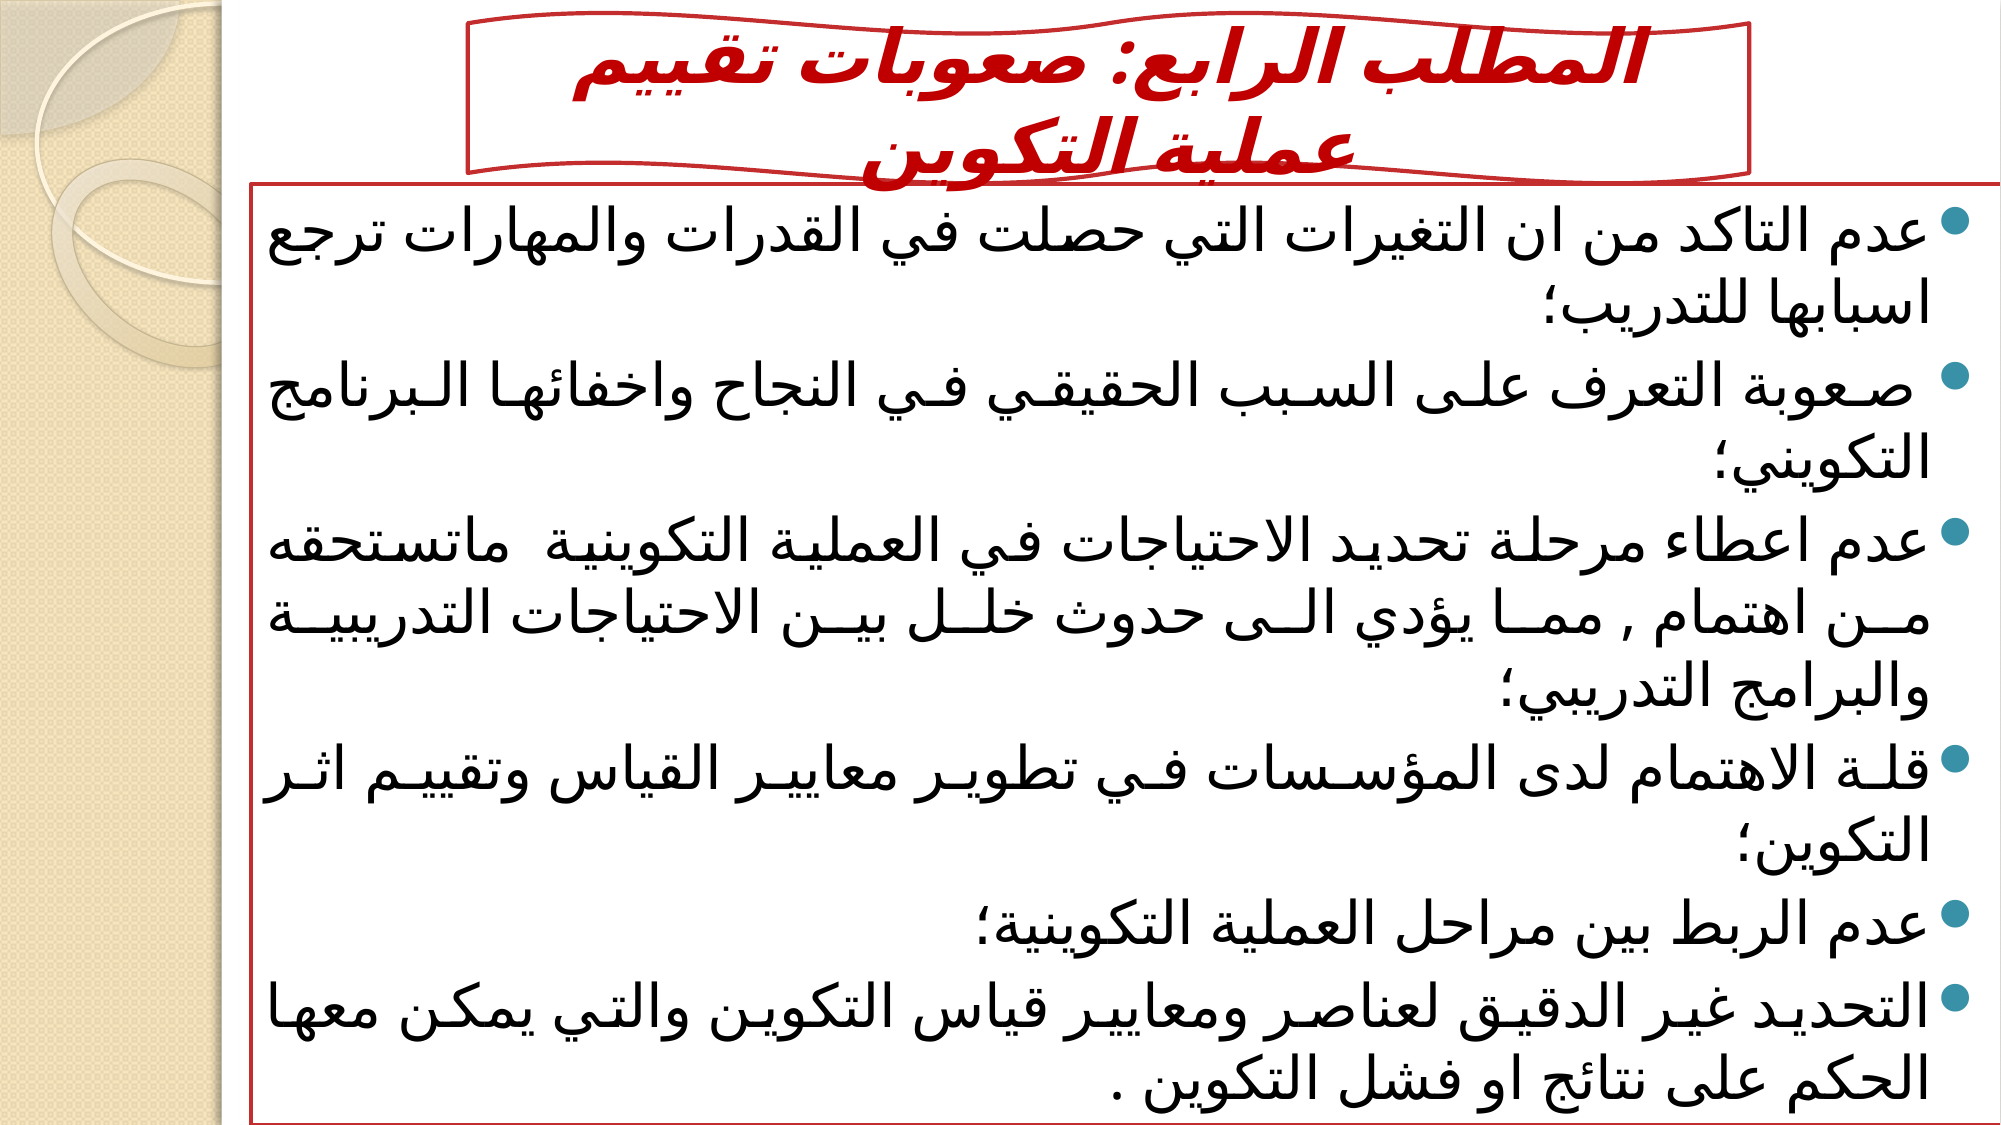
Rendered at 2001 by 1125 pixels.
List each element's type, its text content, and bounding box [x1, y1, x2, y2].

text_box المطلب الرابع: صعوبات تقييم عملية التكوين [465, 10, 1752, 186]
list عدم التاكد من ان التغيرات التي حصلت في القدرات والمهارات ترجع اسبابها للتدريب؛ صعوبة التعرف على السبب الحقيقي في النجاح واخفائها البرنامج التكويني؛ عدم اعطاء مرحلة تحديد الاحتياجات في العملية التكوينية ماتستحقه من اهتمام , مما يؤدي الى حدوث خلل بين الاحتياجات التدريبية والبرامج التدريبي؛ قلة الاهتمام لدى المؤسسات في تطوير معايير القياس وتقييم اثر التكوين؛ عدم الربط بين مراحل العملية التكوينية؛ التحديد غير الدقيق لعناصر ومعايير قياس التكوين والتي يمكن معها الحكم على نتائج او فشل التكوين . [249, 182, 2000, 1125]
text_box [220, 0, 1750, 420]
